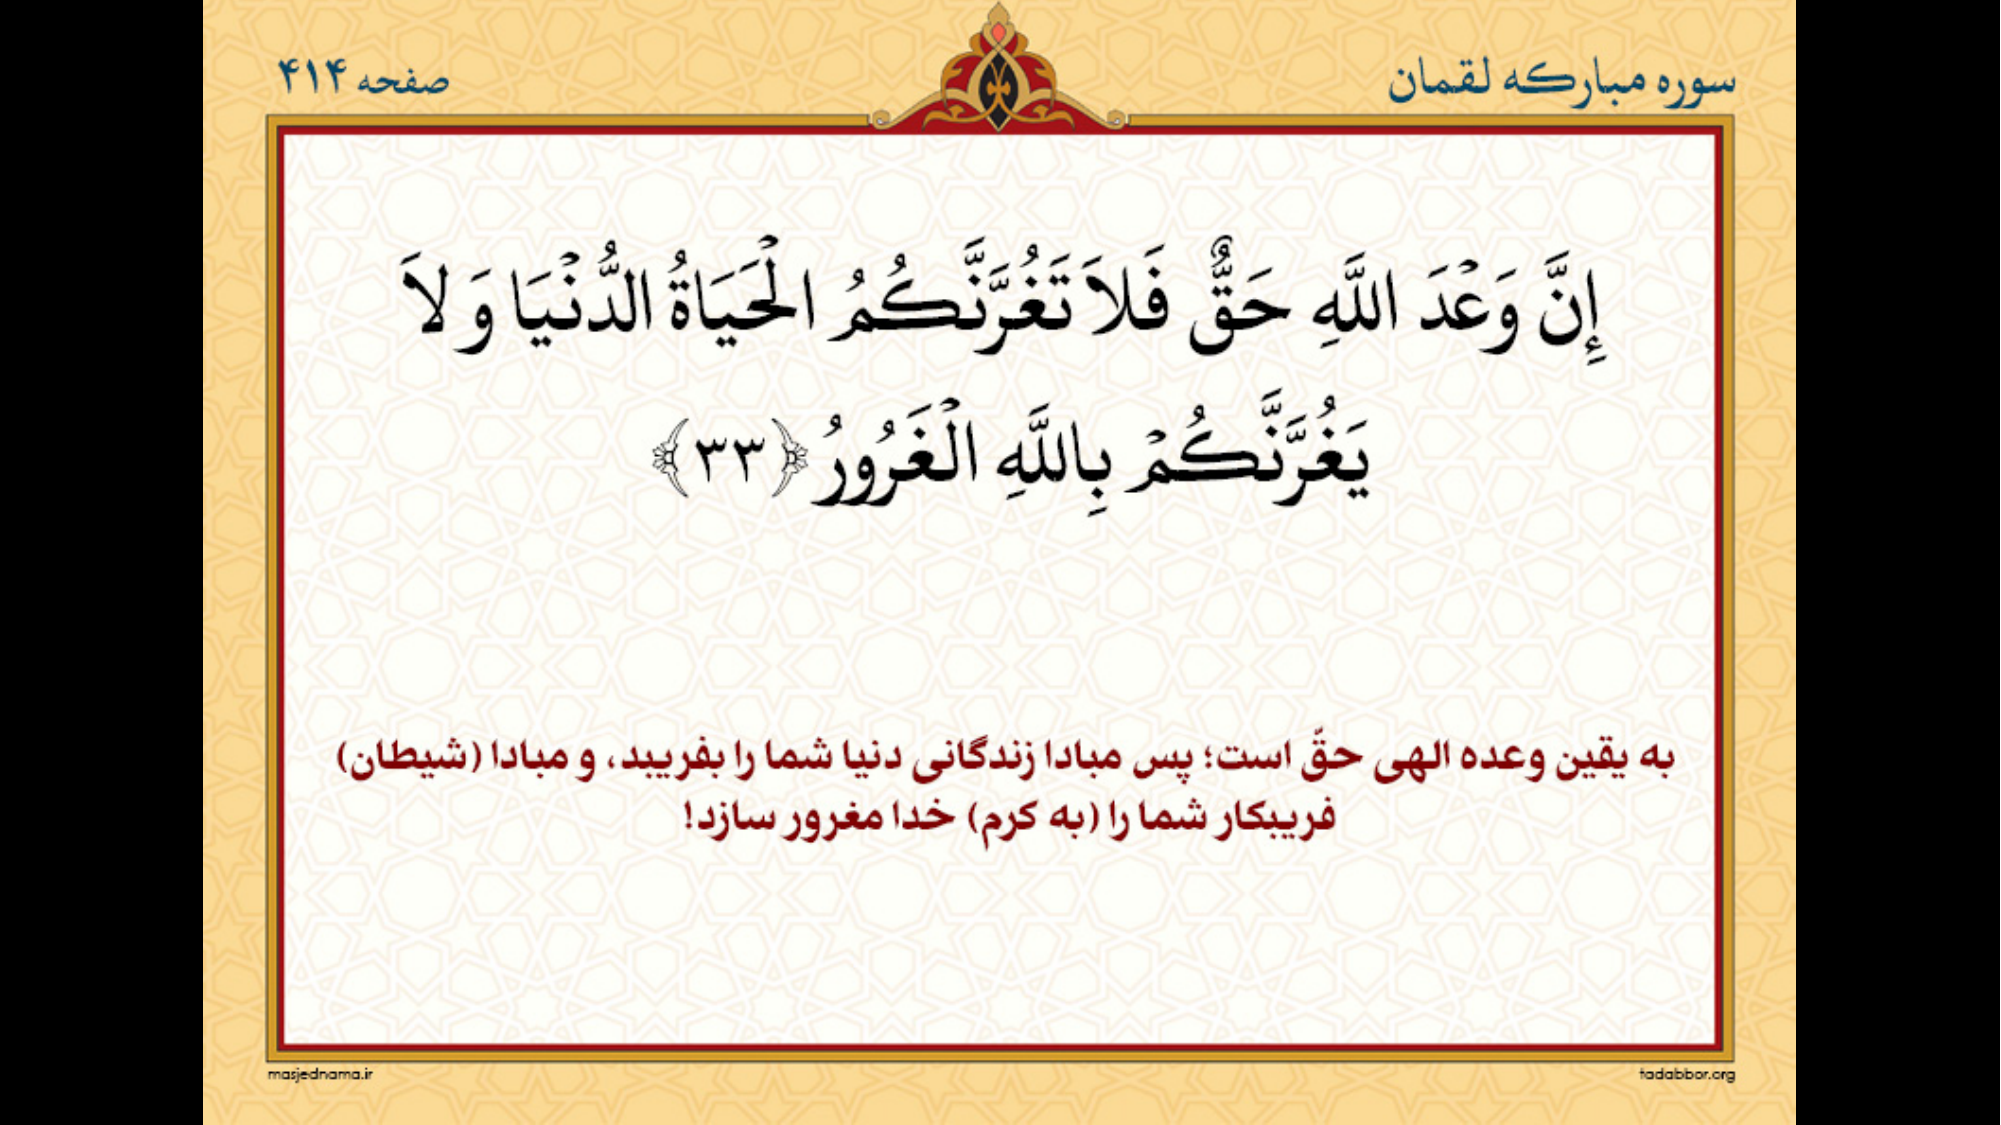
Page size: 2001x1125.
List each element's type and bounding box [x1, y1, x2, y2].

picture [203, 0, 1796, 1125]
